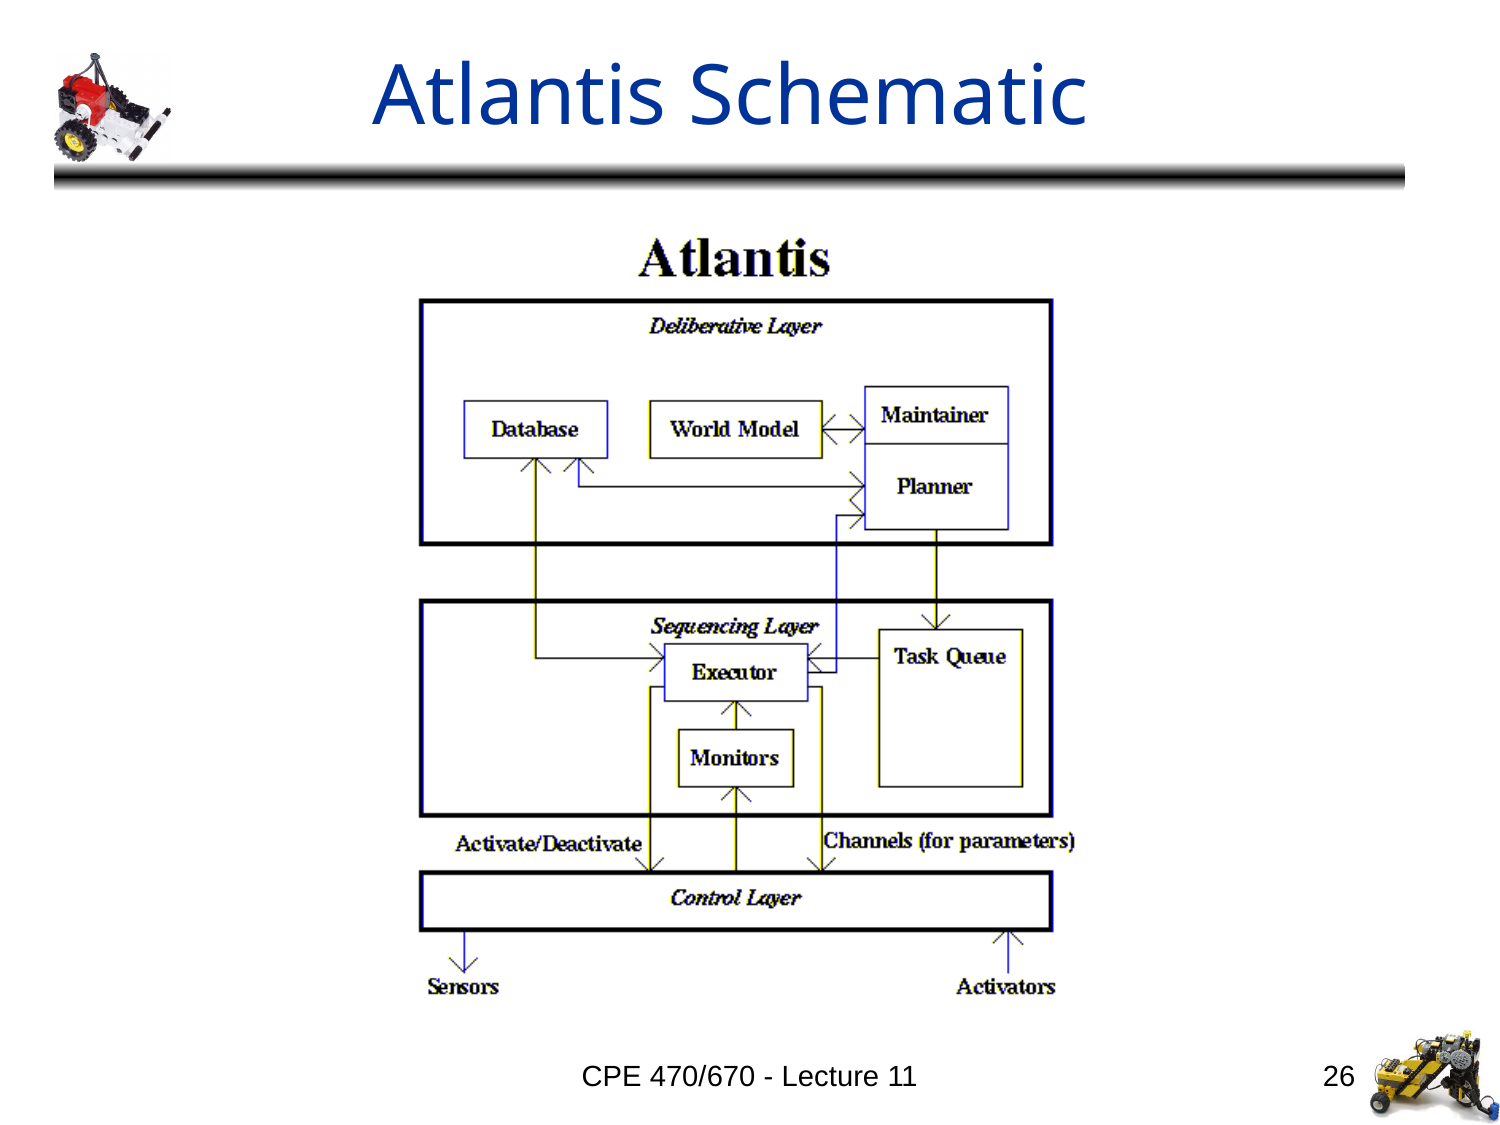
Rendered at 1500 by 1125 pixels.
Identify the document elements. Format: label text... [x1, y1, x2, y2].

title Atlantis Schematic [55, 16, 1407, 166]
picture [1369, 1029, 1500, 1125]
slide_number 26 [1074, 1049, 1371, 1103]
footer CPE 470/670 - Lecture 11 [512, 1049, 988, 1103]
picture [397, 220, 1084, 1016]
